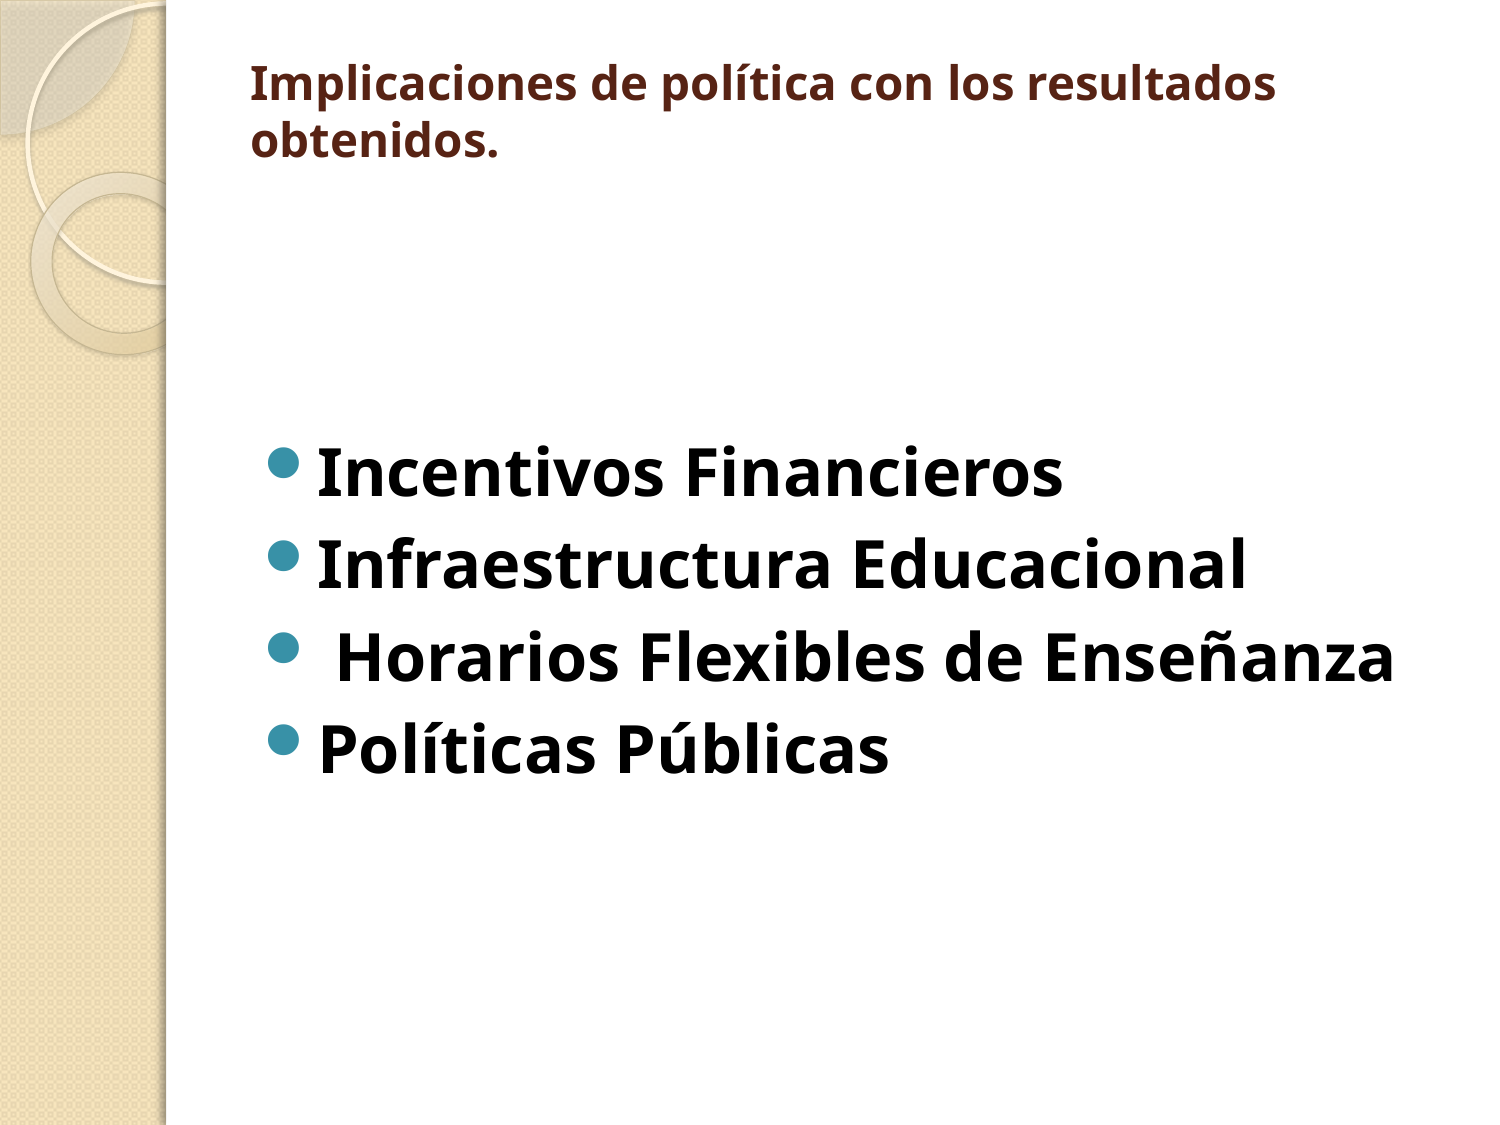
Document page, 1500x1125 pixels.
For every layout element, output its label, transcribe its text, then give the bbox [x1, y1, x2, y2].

title Implicaciones de política con los resultados obtenidos. [235, 45, 1466, 233]
list Incentivos Financieros Infraestructura Educacional Horarios Flexibles de Enseñanza Políticas Públicas [235, 237, 1466, 1025]
